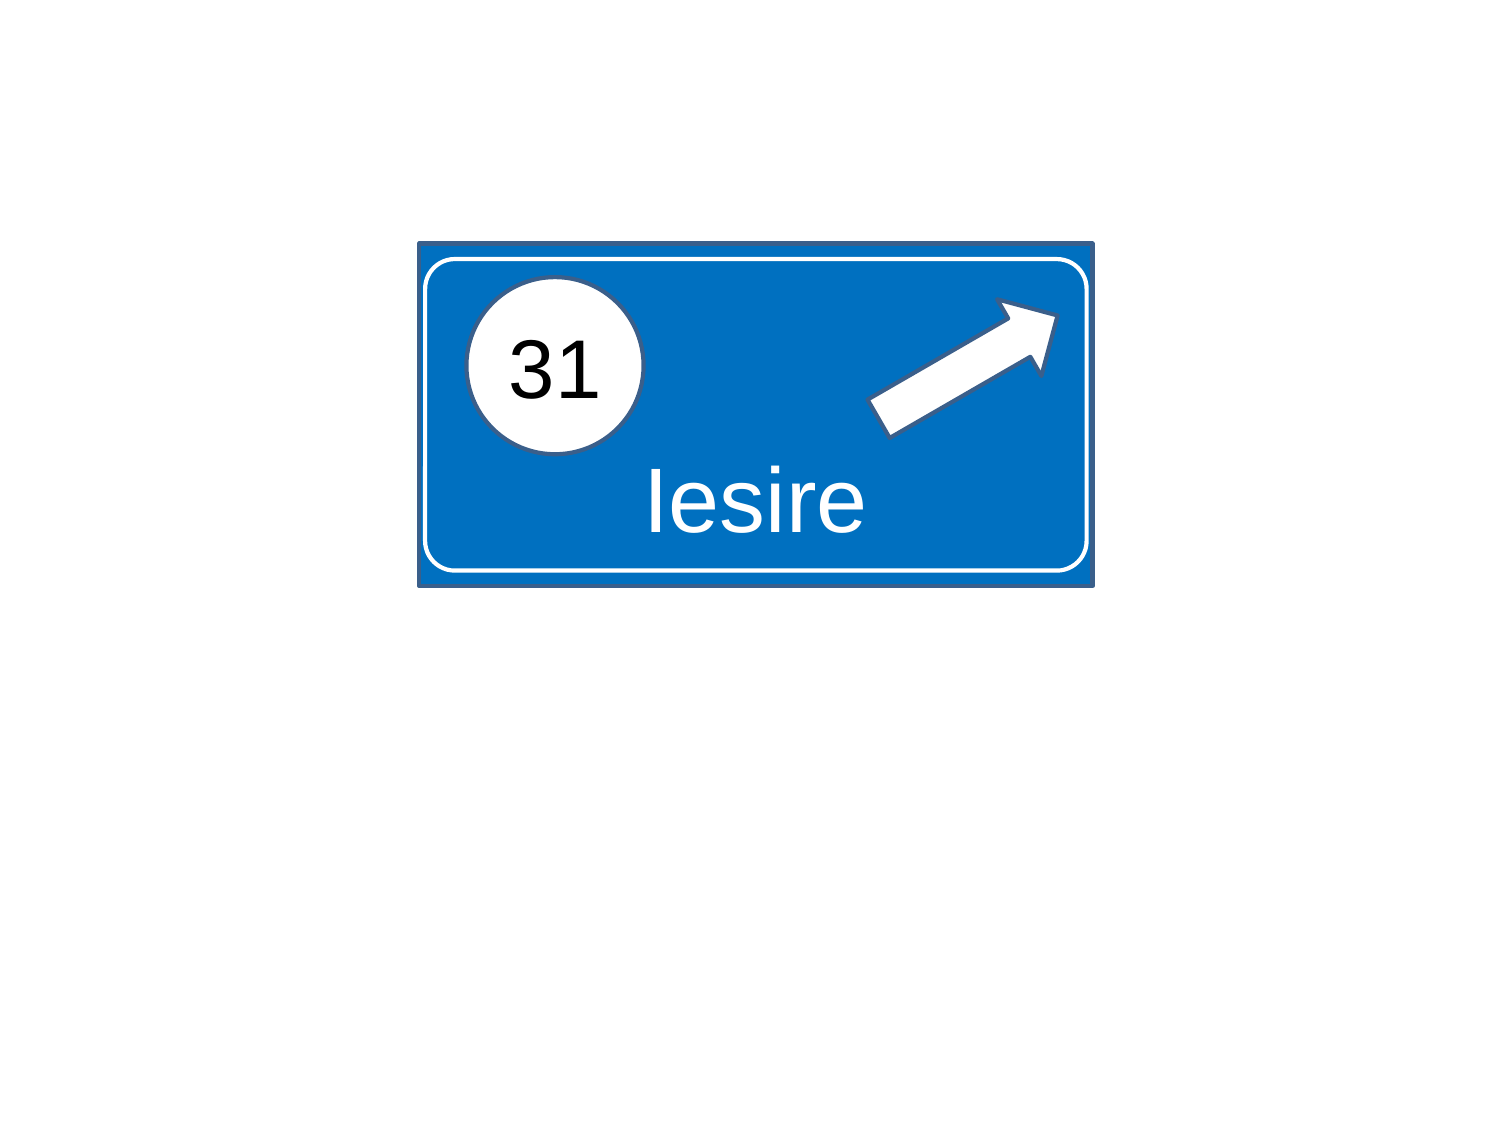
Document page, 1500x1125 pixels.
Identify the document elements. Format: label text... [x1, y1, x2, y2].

text_box Iesire [417, 241, 1095, 588]
text_box [422, 256, 1089, 573]
